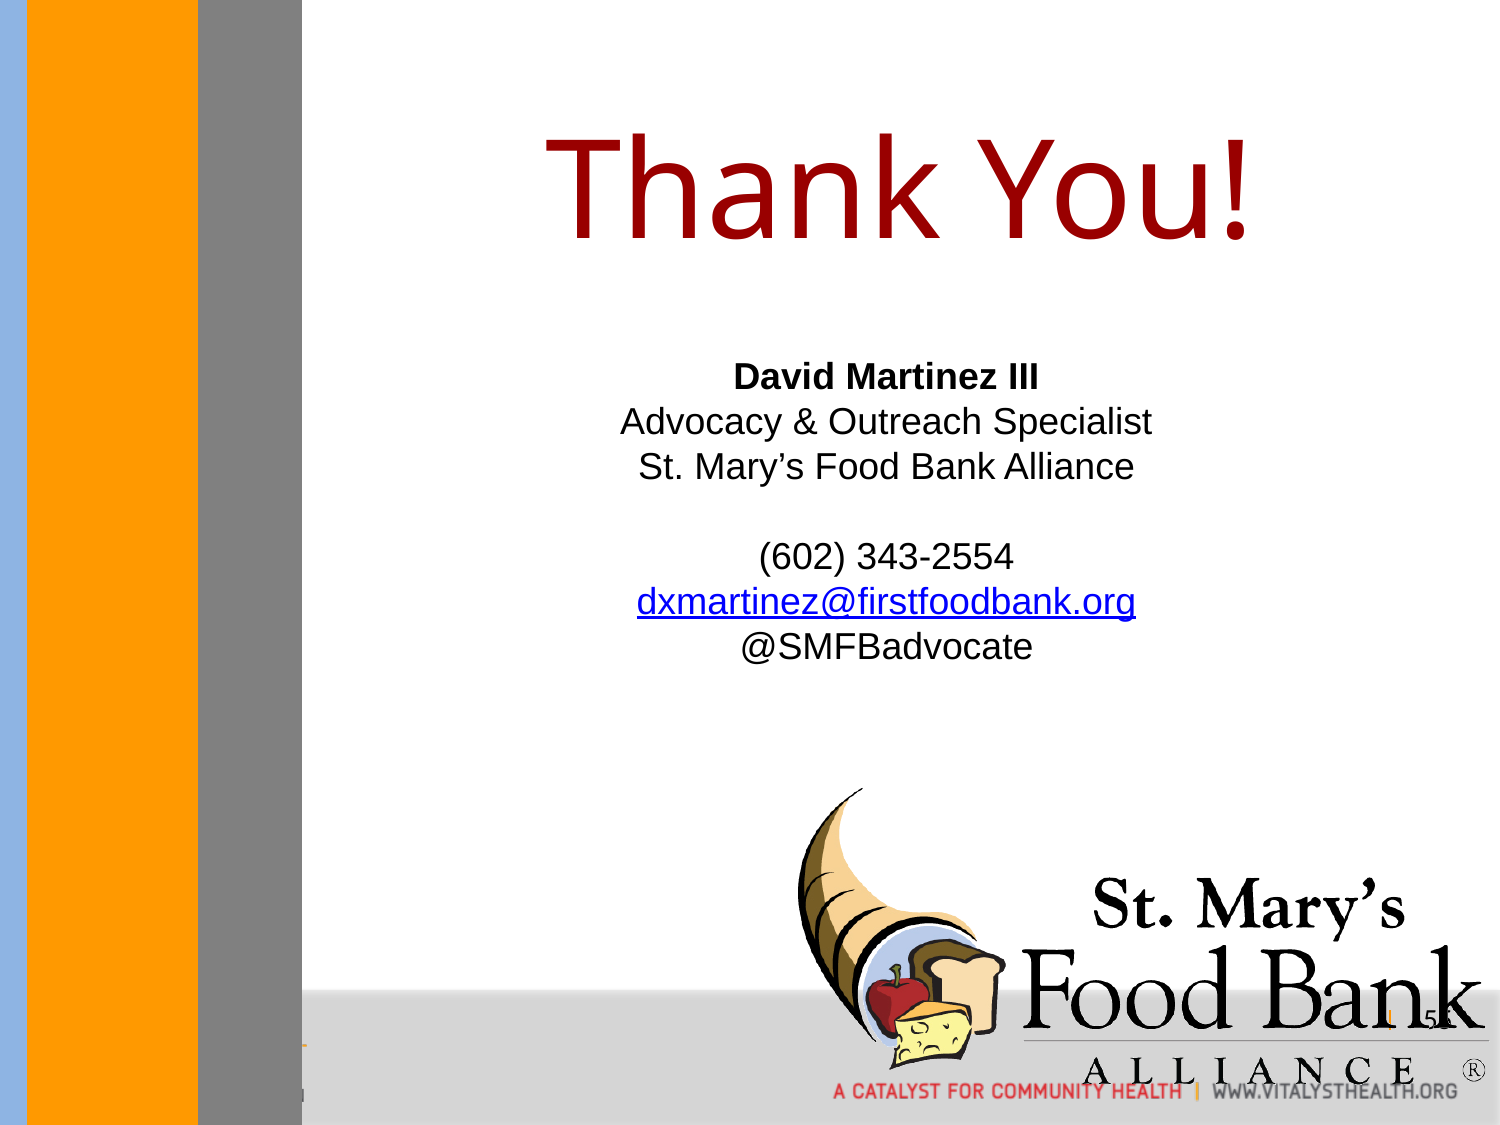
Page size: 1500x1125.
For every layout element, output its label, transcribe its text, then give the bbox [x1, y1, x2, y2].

text_box David Martinez III Advocacy & Outreach Specialist St. Mary’s Food Bank Alliance (602) 343-2554 dxmartinez@firstfoodbank.org @SMFBadvocate [580, 344, 1193, 765]
text_box [198, 0, 302, 1125]
text_box Thank You! [299, 93, 1500, 273]
text_box [0, 0, 27, 1125]
picture [787, 768, 1500, 1125]
text_box [27, 0, 198, 1125]
